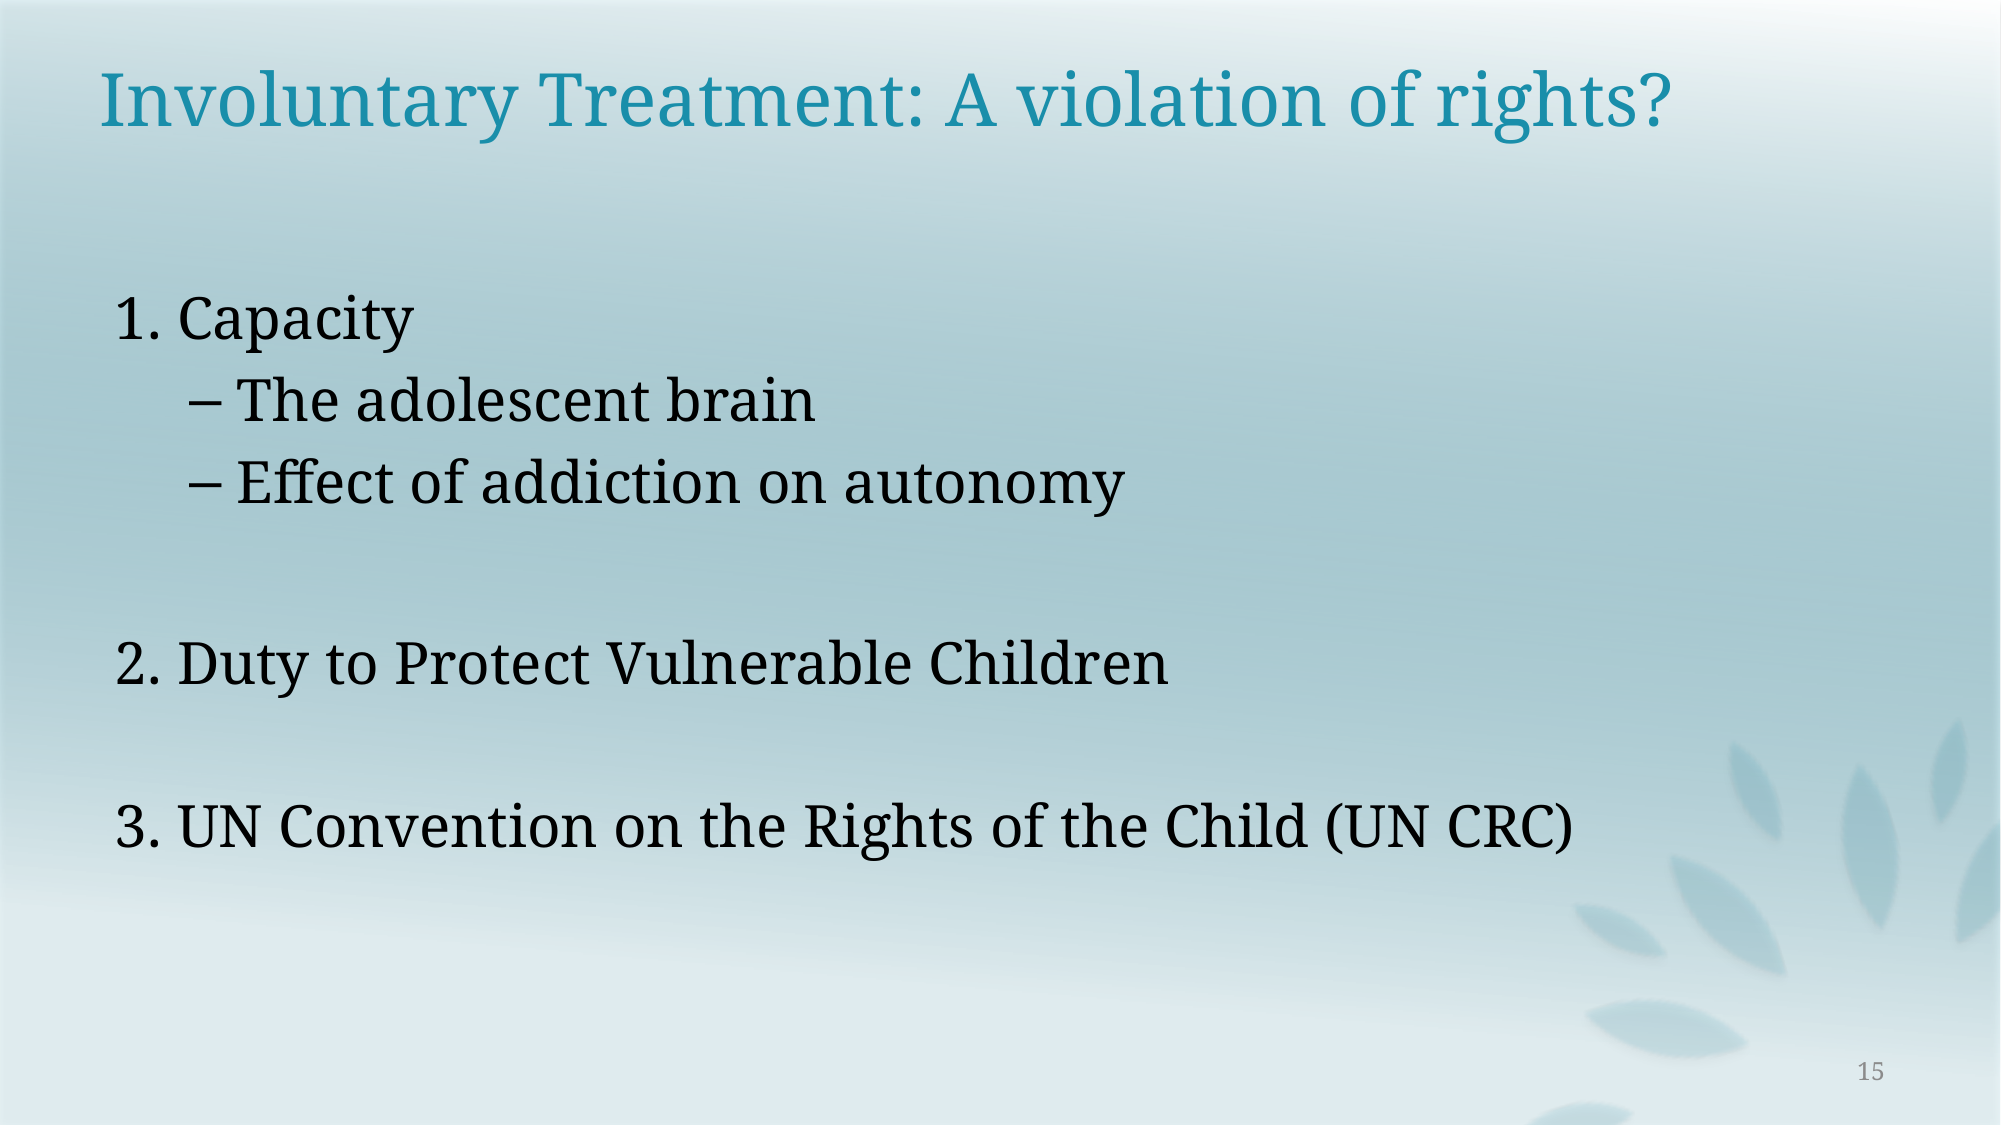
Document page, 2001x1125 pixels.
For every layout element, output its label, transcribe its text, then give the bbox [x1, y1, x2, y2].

slide_number 15 [1433, 1042, 1900, 1103]
title Involuntary Treatment: A violation of rights? [99, 45, 1900, 149]
list 1. Capacity The adolescent brain Effect of addiction on autonomy 2. Duty to Protect Vulnerable Children 3. UN Convention on the Rights of the Child (UN CRC) [99, 187, 1900, 1005]
